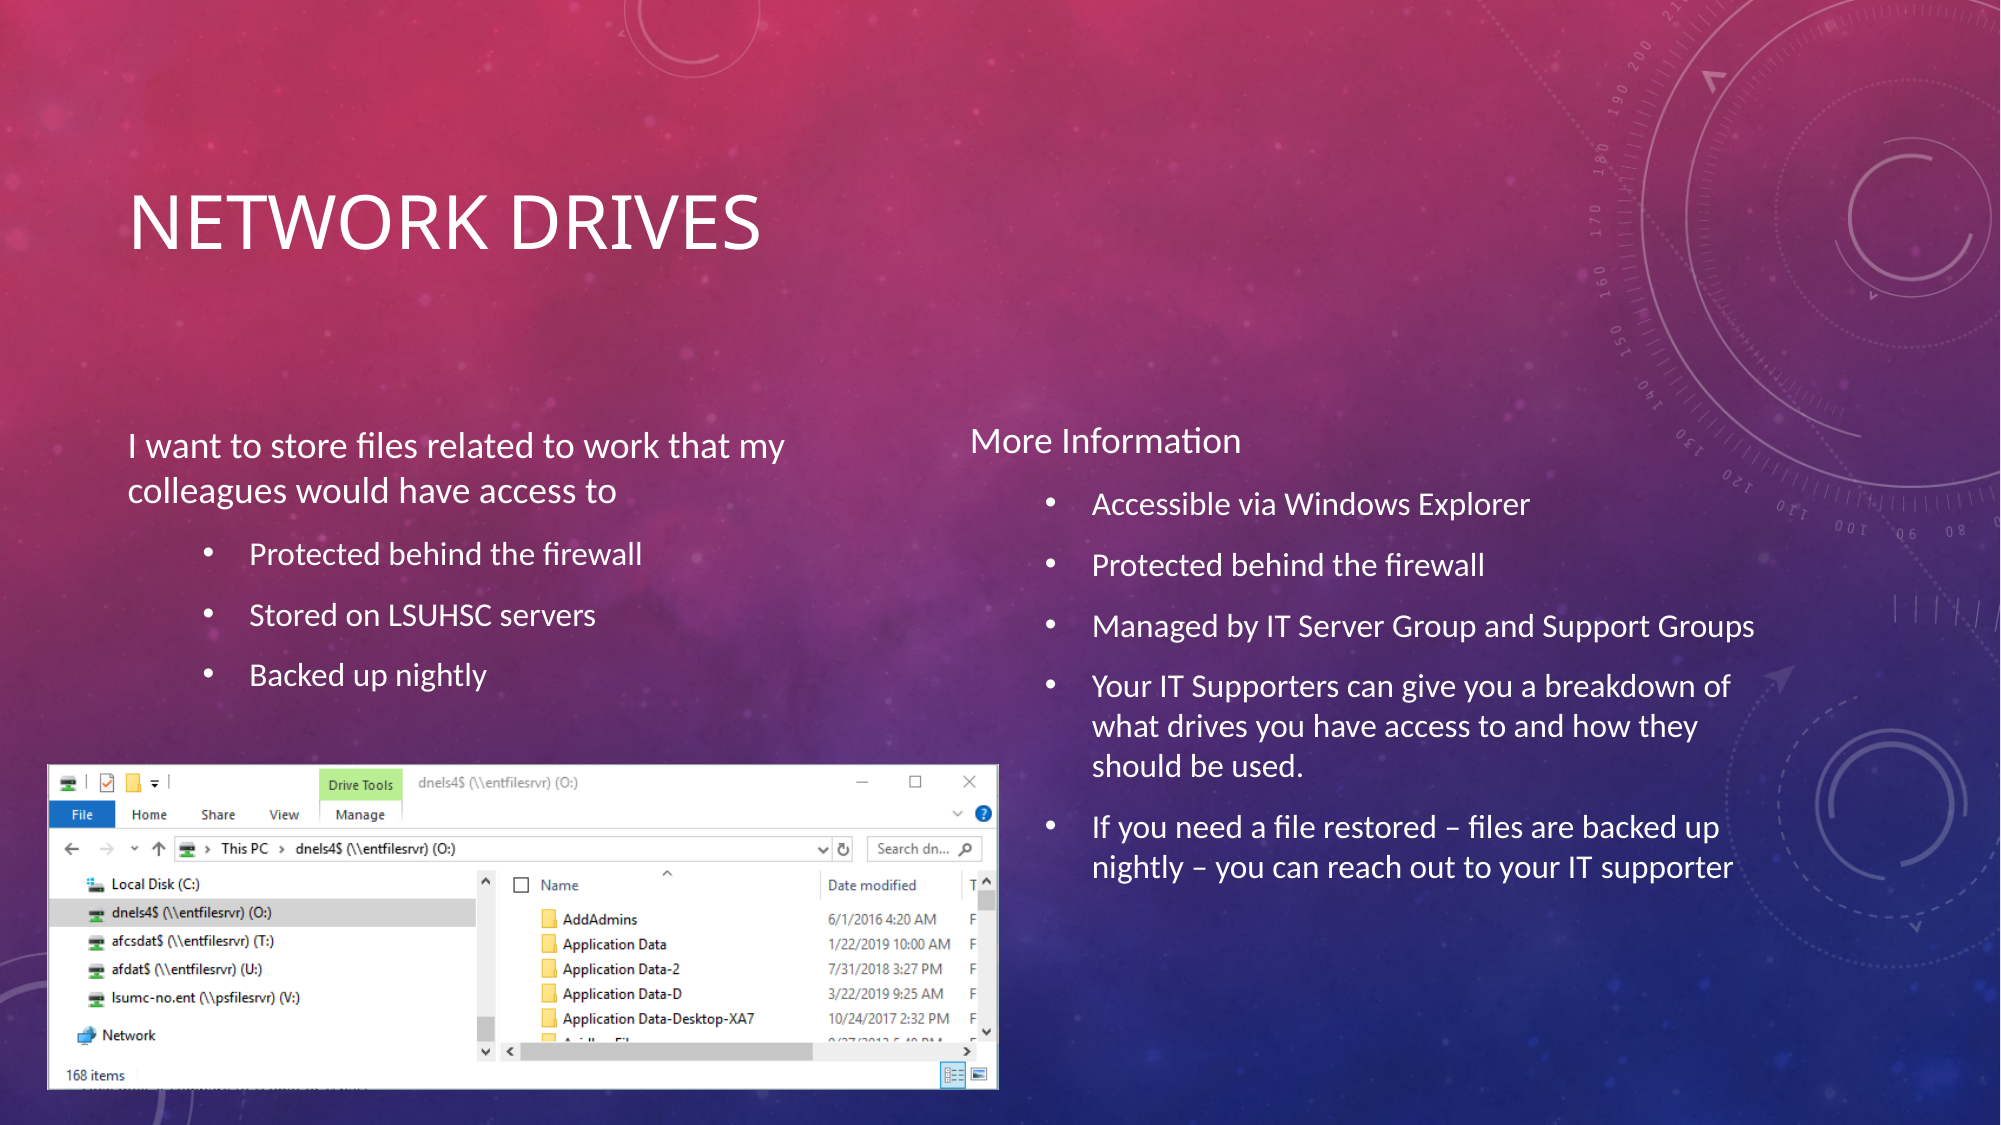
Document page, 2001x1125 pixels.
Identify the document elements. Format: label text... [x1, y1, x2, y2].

title Network Drives [112, 99, 1775, 339]
list I want to store files related to work that my colleagues would have access to Protected behind the firewall Stored on LSUHSC servers Backed up nightly [112, 351, 932, 764]
picture [0, 0, 2001, 1125]
list More Information Accessible via Windows Explorer Protected behind the firewall Managed by IT Server Group and Support Groups Your IT Supporters can give you a breakdown of what drives you have access to and how they should be used. If you need a file restored – files are backed up nightly – you can reach out to your IT supporter [955, 351, 1775, 950]
